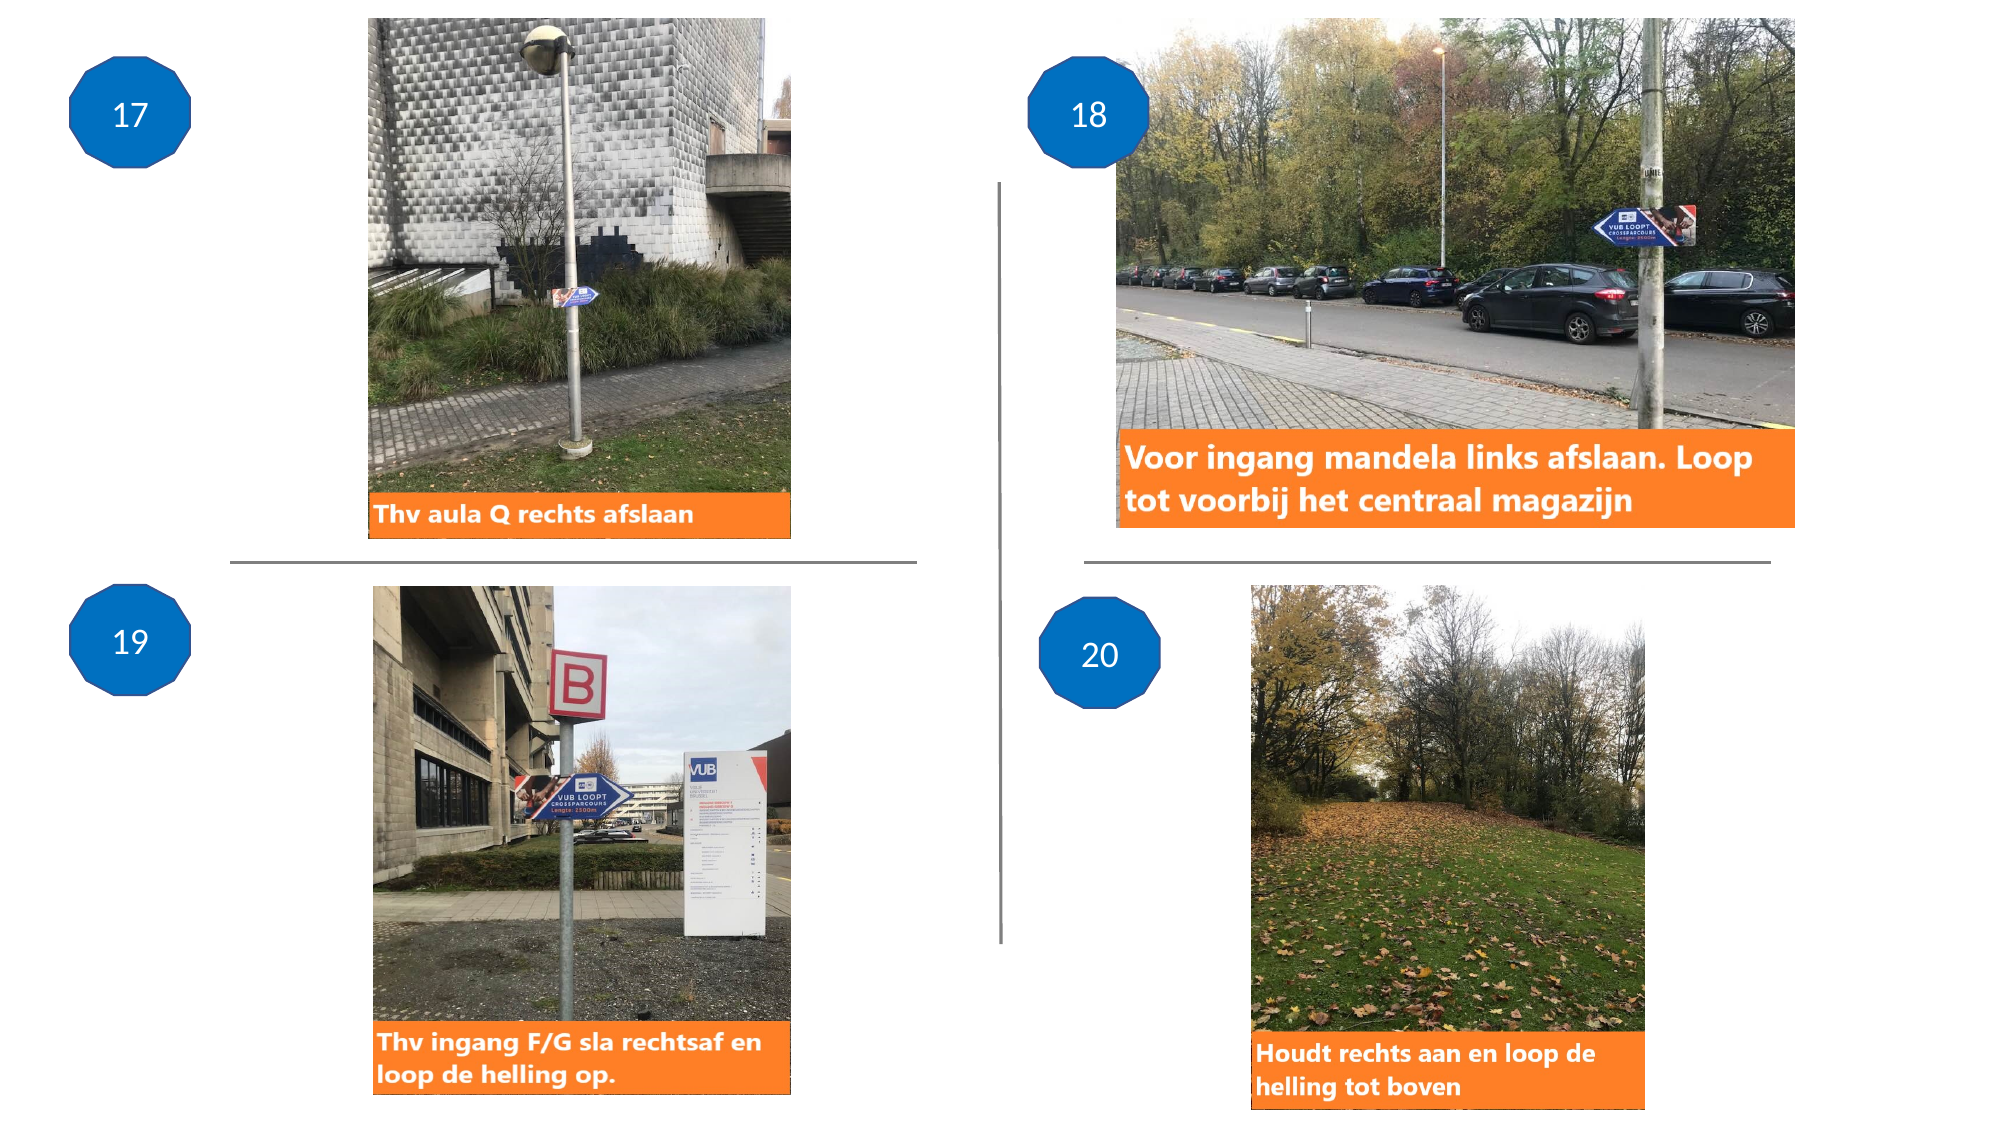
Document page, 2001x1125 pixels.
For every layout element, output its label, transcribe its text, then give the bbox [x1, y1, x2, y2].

picture [1116, 18, 1795, 528]
text_box 19 [69, 583, 191, 697]
picture [1251, 585, 1645, 1110]
picture [368, 18, 791, 539]
text_box 20 [1038, 596, 1161, 709]
text_box 18 [1027, 56, 1116, 169]
picture [373, 586, 791, 1095]
text_box 17 [69, 56, 191, 169]
